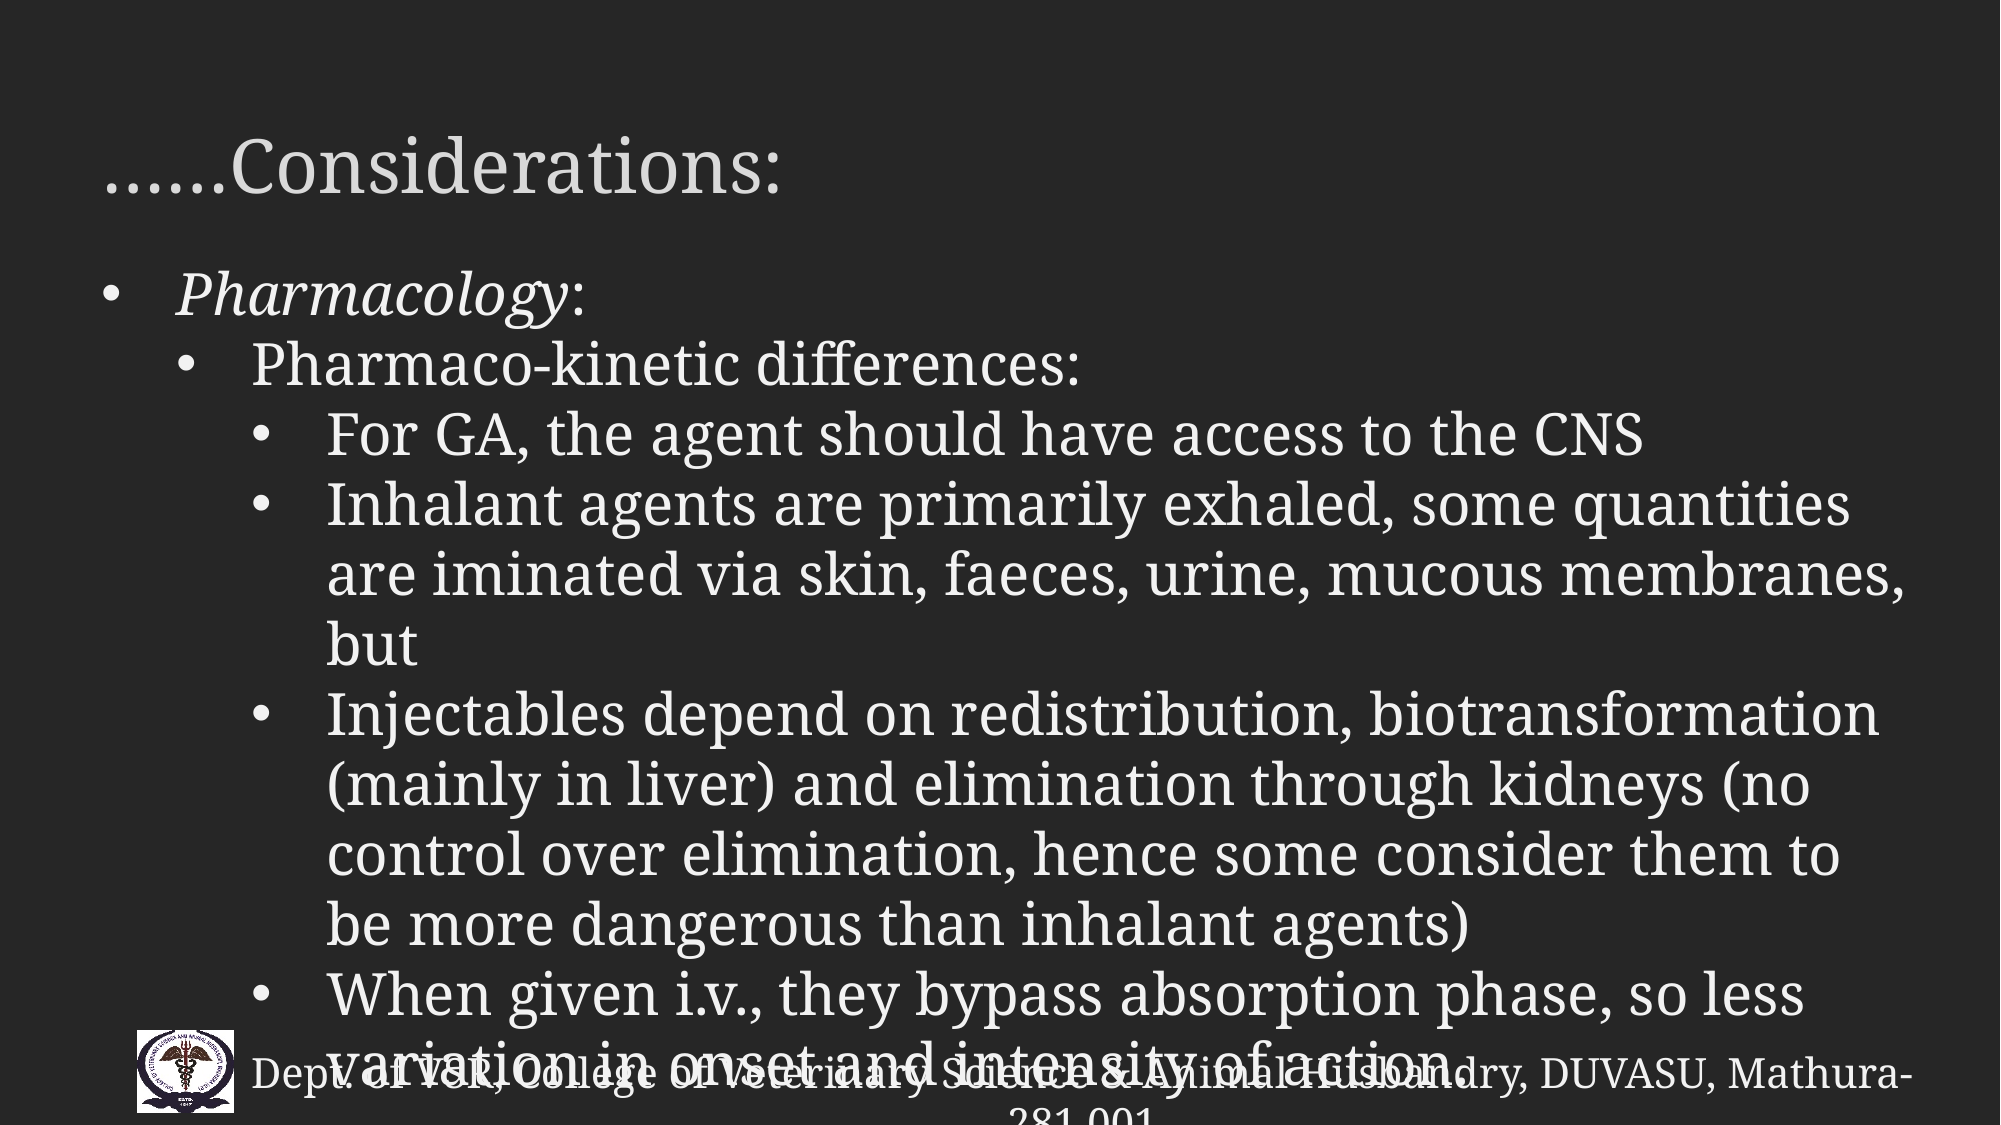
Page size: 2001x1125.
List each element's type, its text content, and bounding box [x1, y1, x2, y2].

picture [137, 1030, 234, 1113]
text_box ……Considerations: [86, 111, 1914, 216]
text_box Pharmacology: Pharmaco-kinetic differences: For GA, the agent should have access to the CNS Inhalant agents are primarily exhaled, some quantities are iminated via skin, faeces, urine, mucous membranes, but Injectables depend on redistribution, biotransformation (mainly in liver) and elimination through kidneys (no control over elimination, hence some consider them to be more dangerous than inhalant agents) When given i.v., they bypass absorption phase, so less variation in onset and intensity of action. [86, 249, 1933, 1125]
